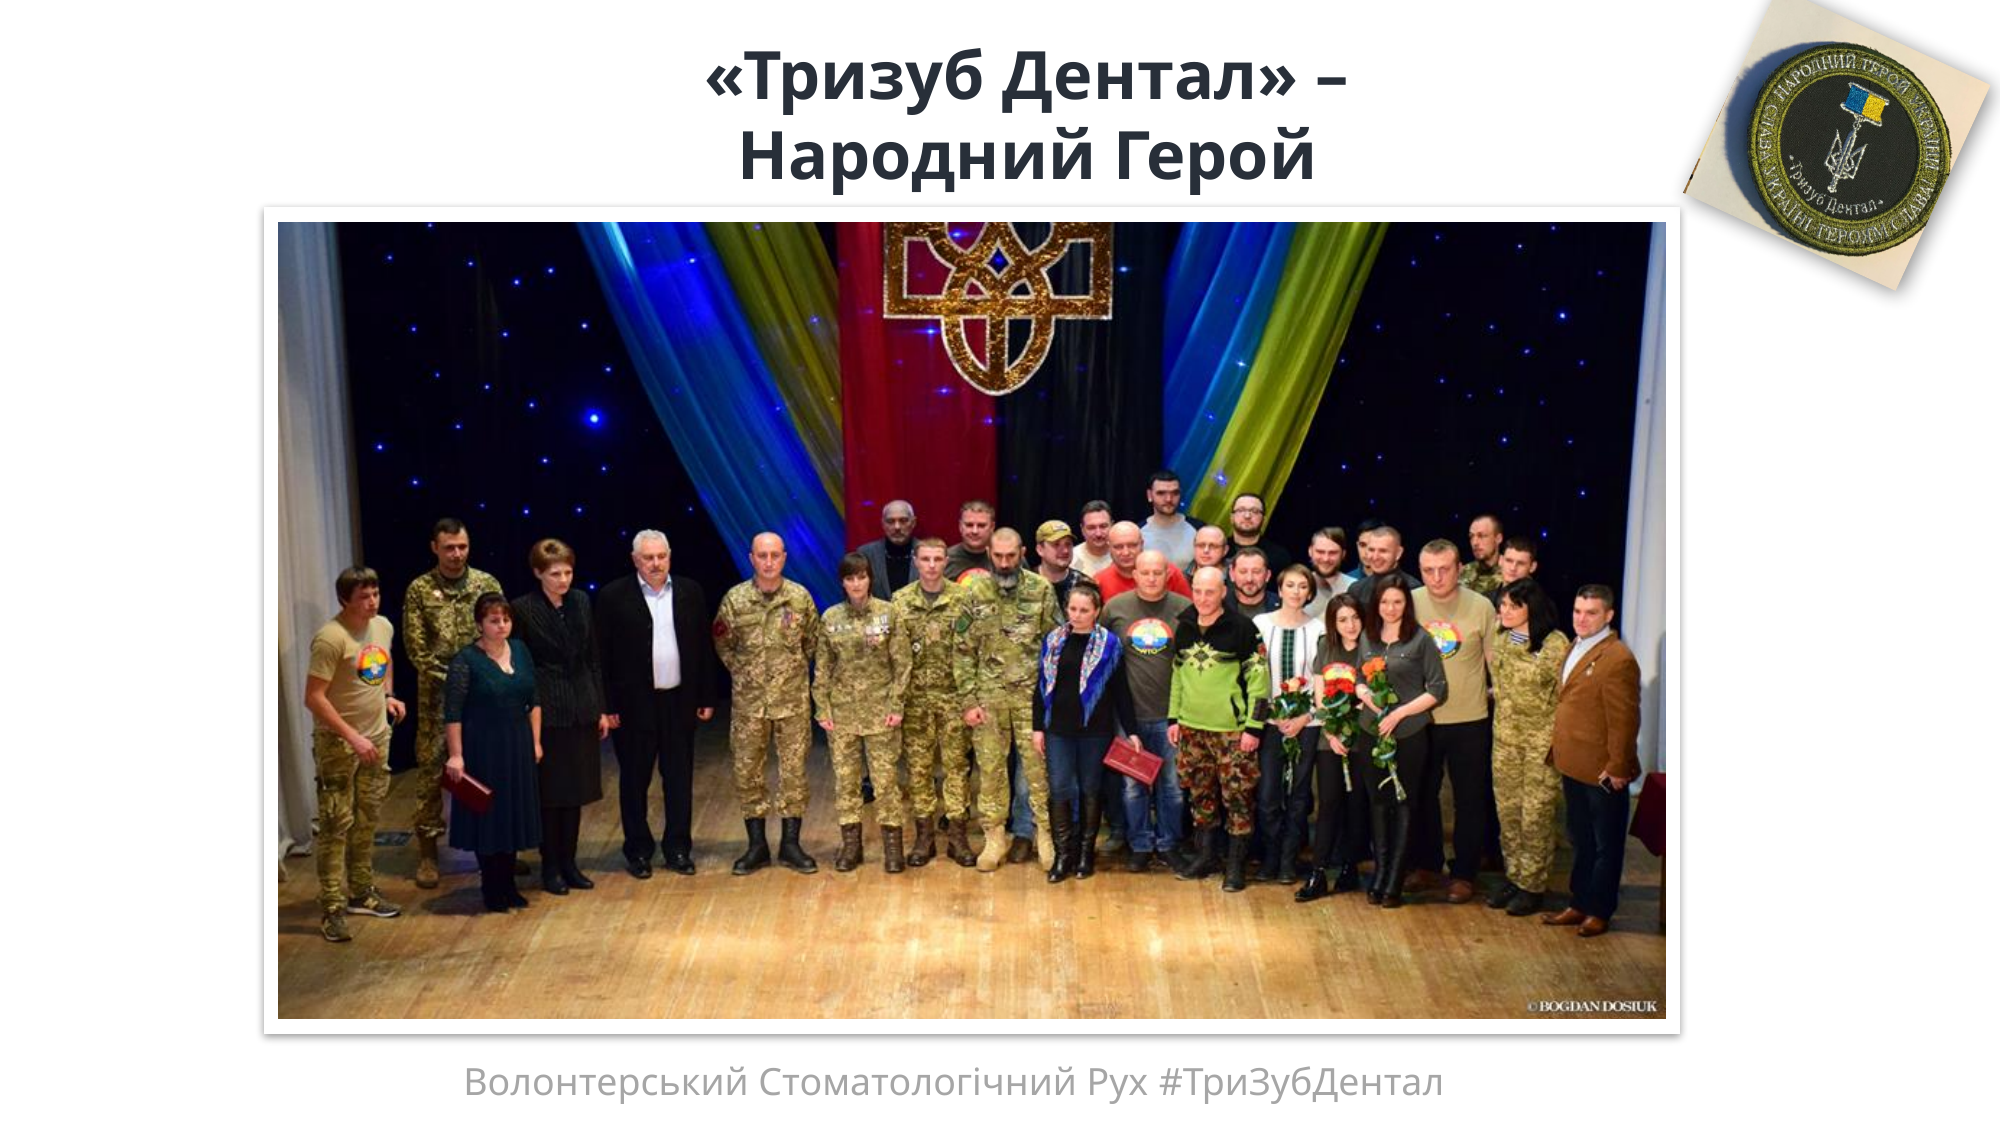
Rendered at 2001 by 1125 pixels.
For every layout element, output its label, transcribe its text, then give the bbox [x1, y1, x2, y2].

picture [1683, 0, 1991, 291]
text_box Волонтерський Стоматологічний Рух #ТриЗубДентал [0, 1050, 1954, 1110]
text_box «Тризуб Дентал» – Народний Герой України [635, 25, 1419, 204]
picture [278, 221, 1666, 1020]
